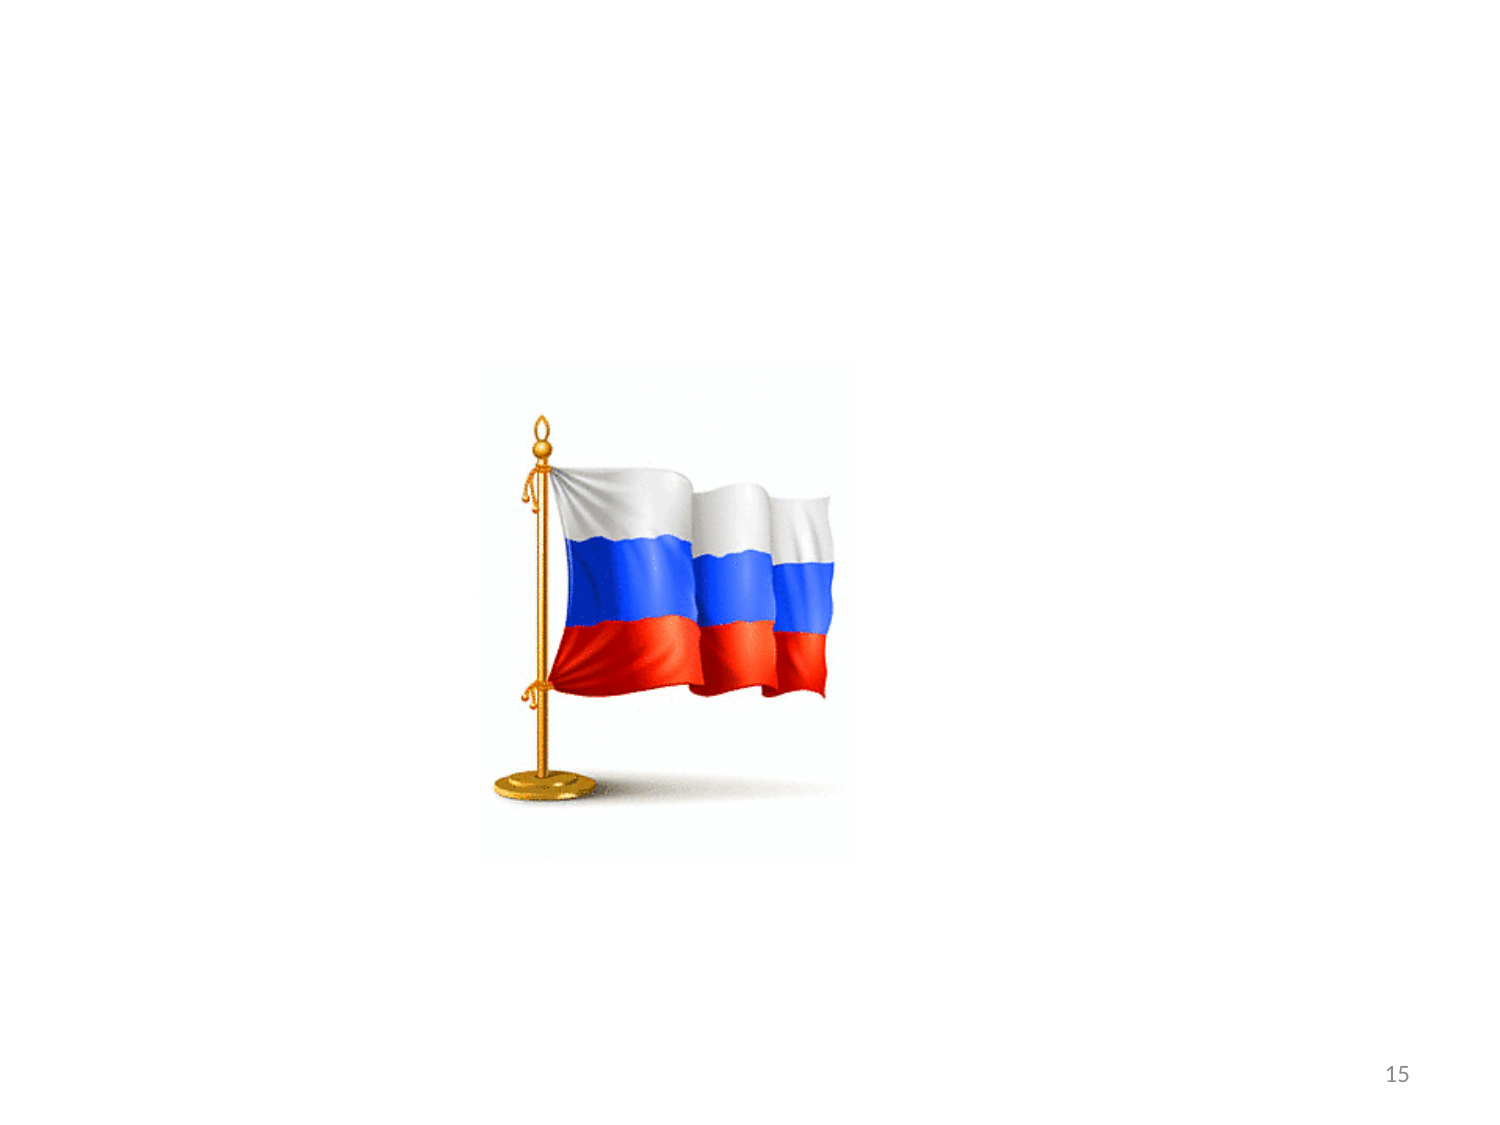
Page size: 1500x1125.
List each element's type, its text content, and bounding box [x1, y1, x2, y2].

slide_number 15 [1074, 1042, 1425, 1103]
picture [477, 361, 854, 862]
